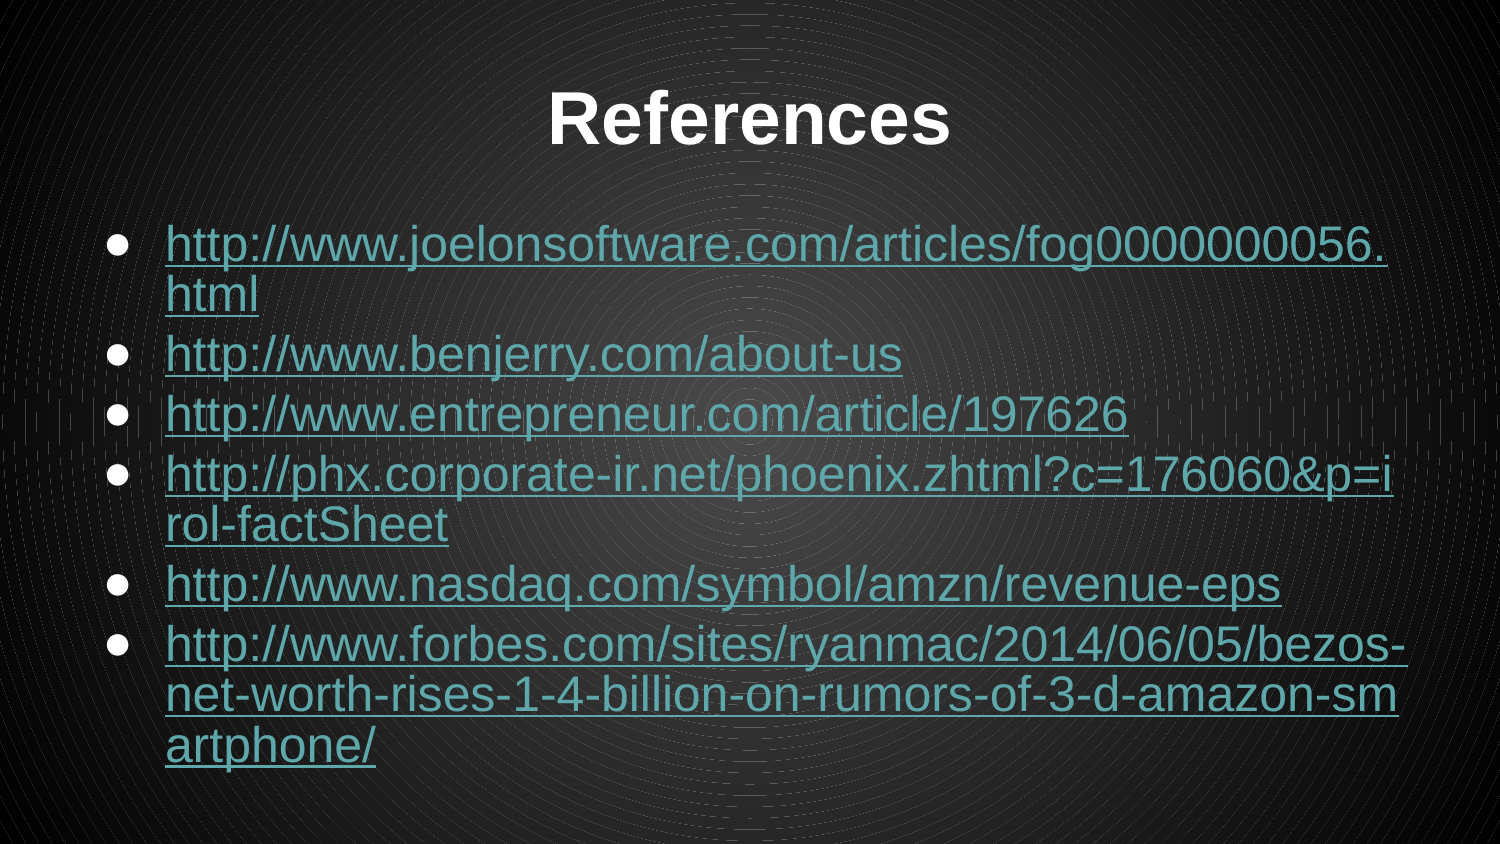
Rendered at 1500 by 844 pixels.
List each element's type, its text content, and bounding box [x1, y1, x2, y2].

title References [75, 33, 1425, 175]
list http://www.joelonsoftware.com/articles/fog0000000056.html http://www.benjerry.com/about-us http://www.entrepreneur.com/article/197626 http://phx.corporate-ir.net/phoenix.zhtml?c=176060&p=irol-factSheet http://www.nasdaq.com/symbol/amzn/revenue-eps http://www.forbes.com/sites/ryanmac/2014/06/05/bezos-net-worth-rises-1-4-billion-on-rumors-of-3-d-amazon-smartphone/ [75, 196, 1425, 808]
